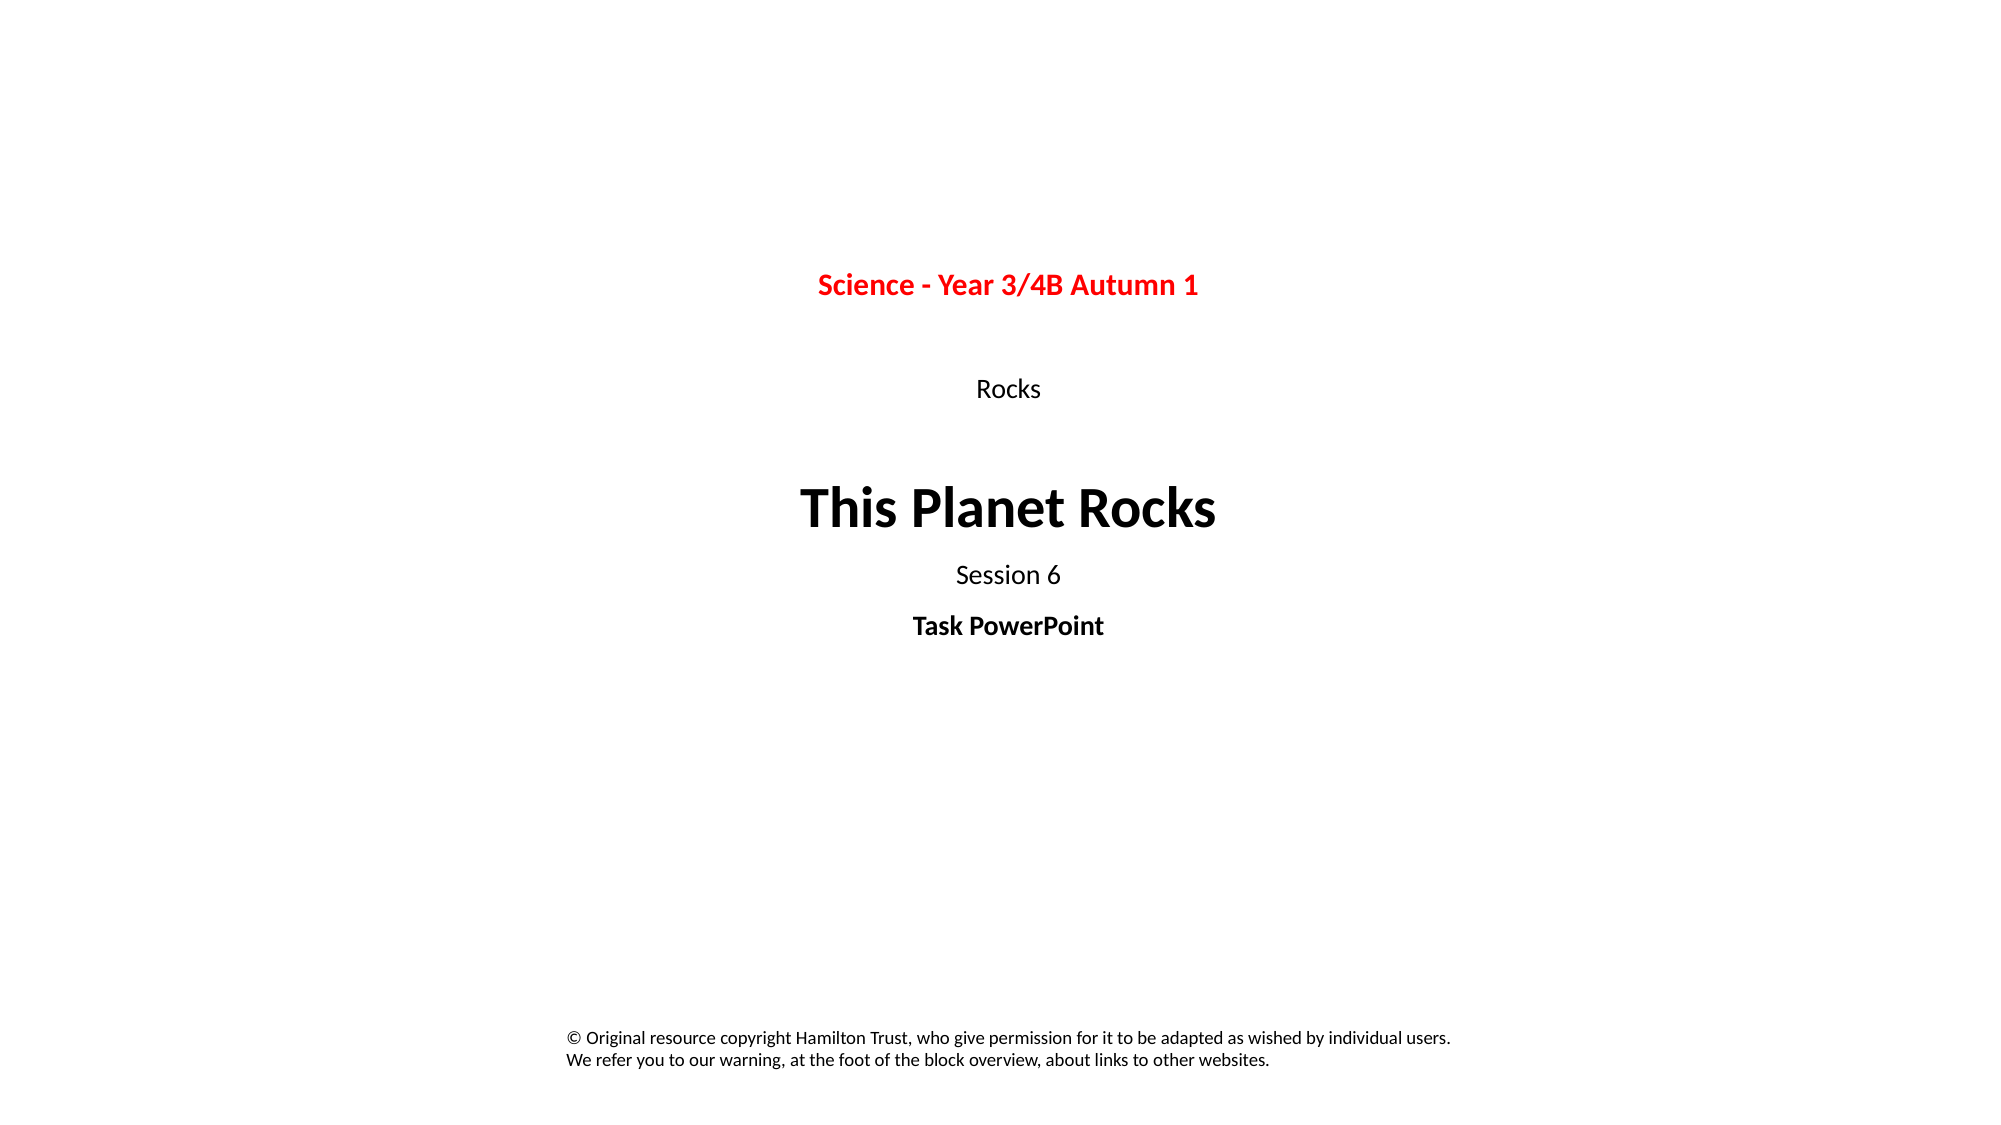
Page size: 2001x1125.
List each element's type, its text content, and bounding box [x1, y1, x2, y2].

text_box © Original resource copyright Hamilton Trust, who give permission for it to be adapted as wished by individual users. We refer you to our warning, at the foot of the block overview, about links to other websites. [551, 1017, 1466, 1078]
list Science - Year 3/4B Autumn 1 Rocks This Planet Rocks Session 6 Task PowerPoint [737, 261, 1281, 914]
